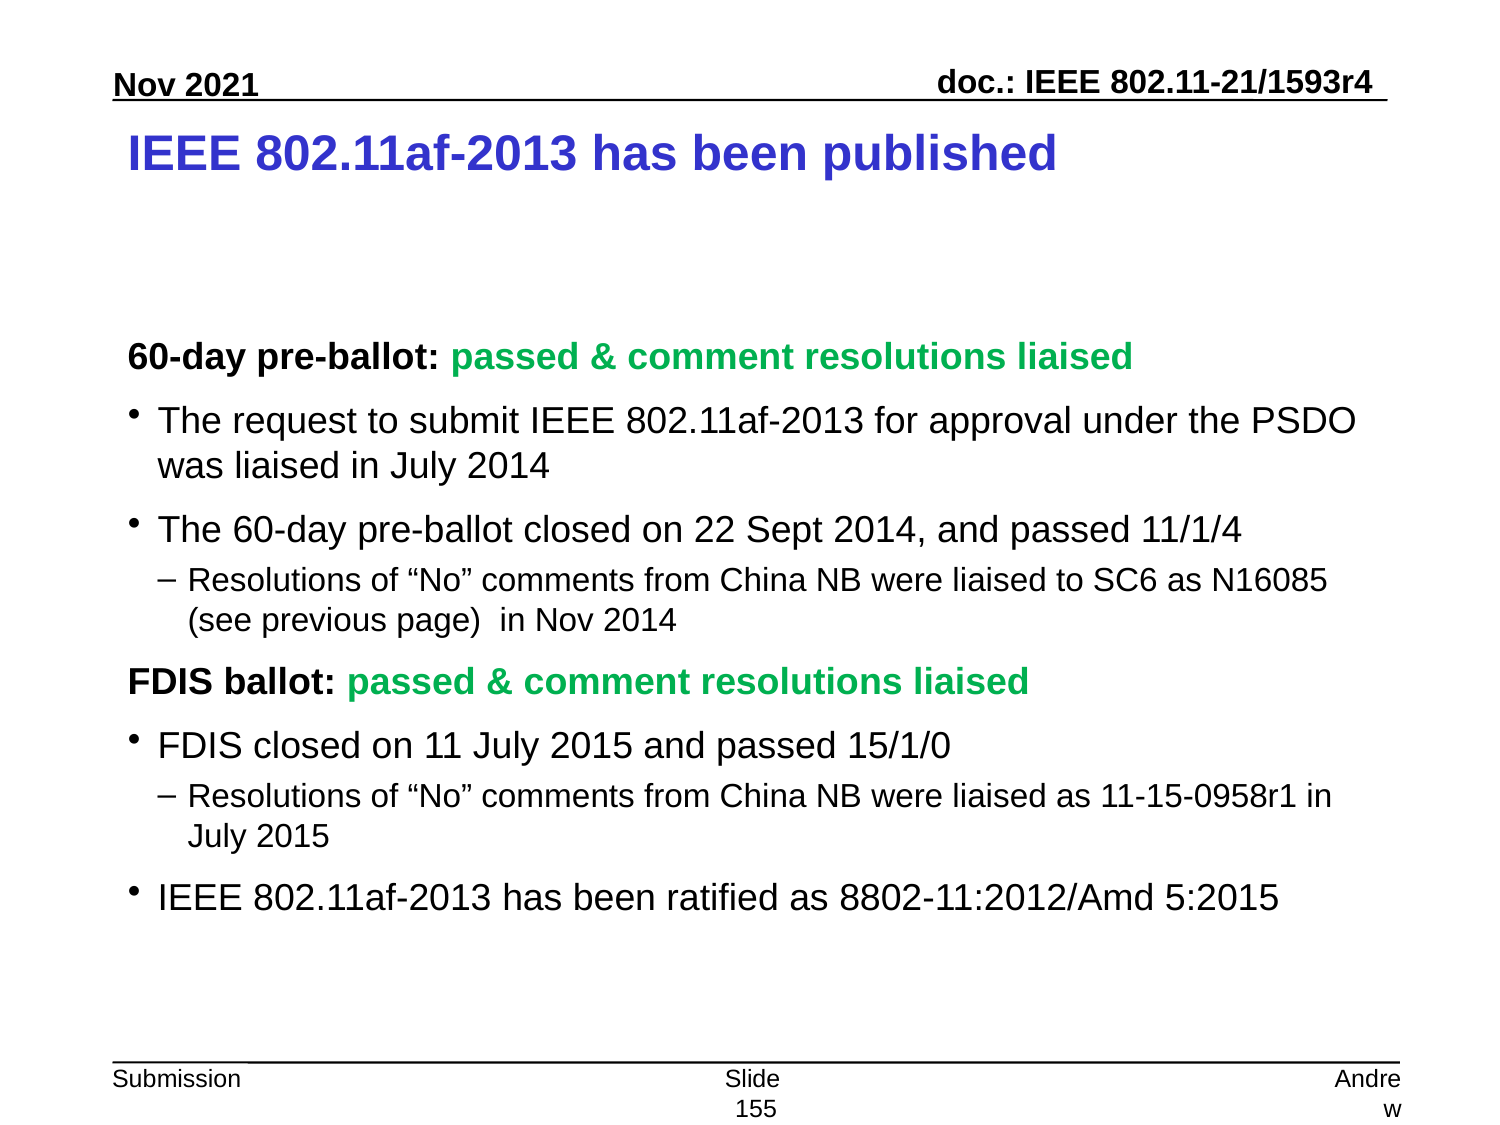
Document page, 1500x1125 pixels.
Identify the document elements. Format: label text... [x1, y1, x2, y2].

title IEEE 802.11af-2013 has been published [112, 112, 1475, 288]
list 60-day pre-ballot: passed & comment resolutions liaised The request to submit IEEE 802.11af-2013 for approval under the PSDO was liaised in July 2014 The 60-day pre-ballot closed on 22 Sept 2014, and passed 11/1/4 Resolutions of “No” comments from China NB were liaised to SC6 as N16085 (see previous page) in Nov 2014 FDIS ballot: passed & comment resolutions liaised FDIS closed on 11 July 2015 and passed 15/1/0 Resolutions of “No” comments from China NB were liaised as 11-15-0958r1 in July 2015 IEEE 802.11af-2013 has been ratified as 8802-11:2012/Amd 5:2015 [112, 324, 1388, 1000]
slide_number Slide 155 [709, 1061, 803, 1093]
footer Andrew Myles, Cisco [1320, 1061, 1402, 1093]
